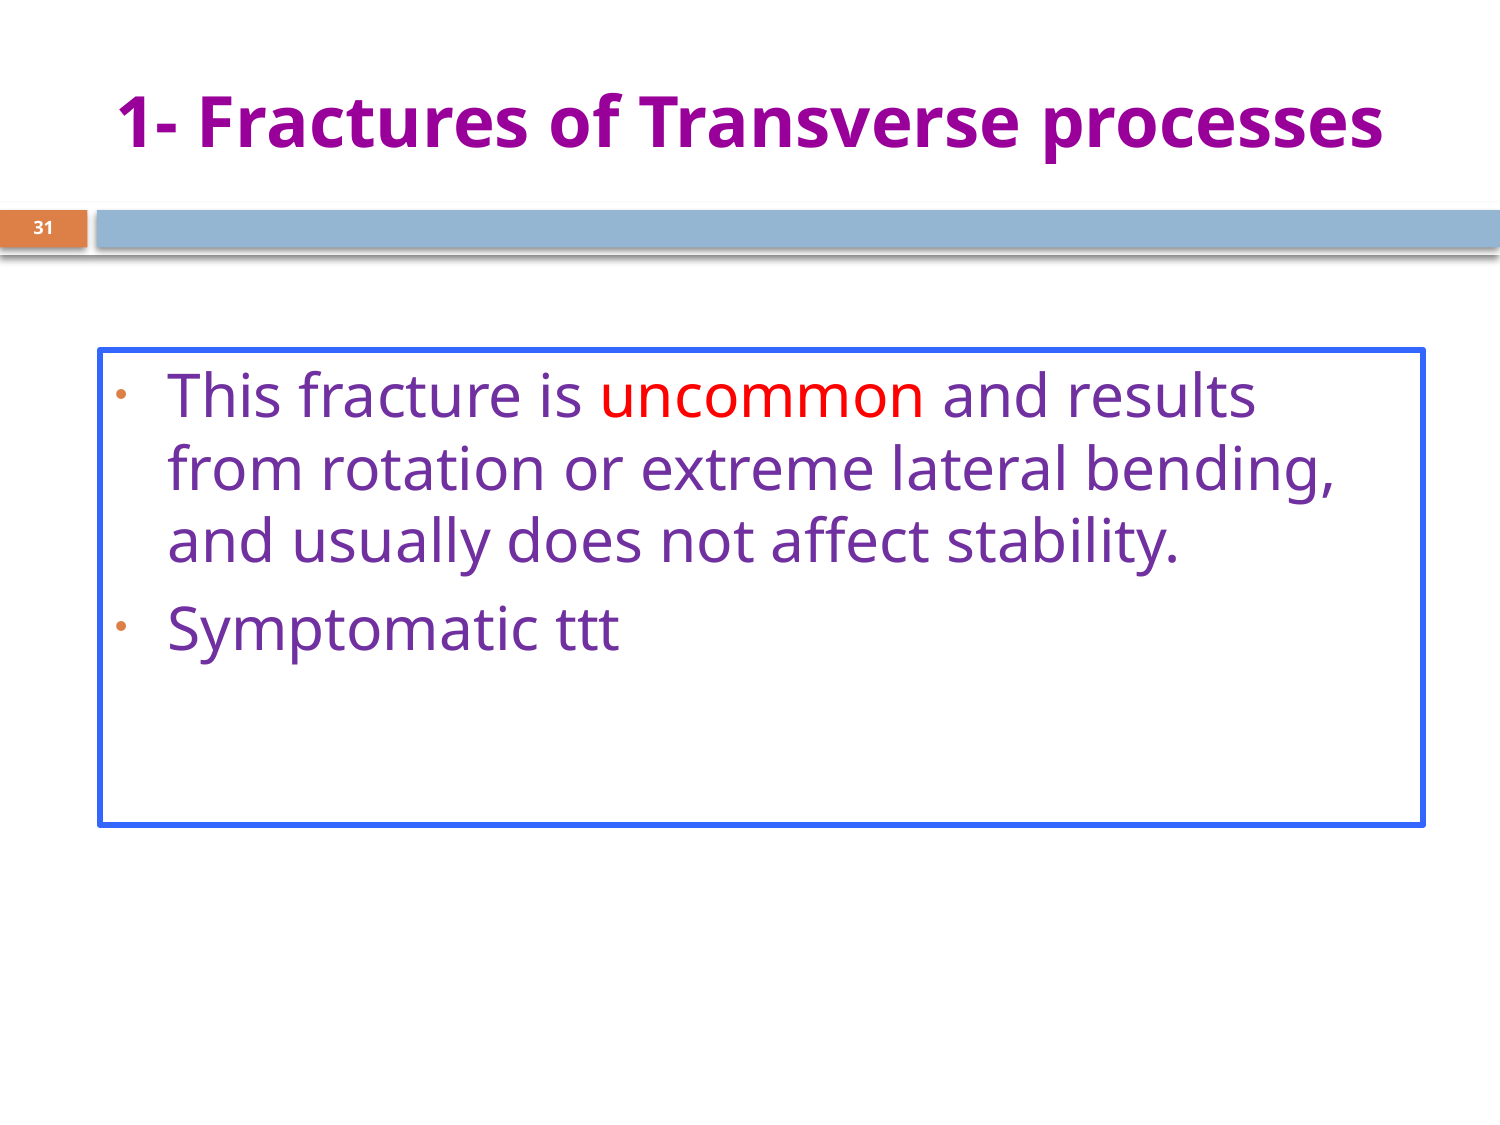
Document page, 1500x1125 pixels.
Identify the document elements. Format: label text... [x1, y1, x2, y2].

title 1- Fractures of Transverse processes [100, 37, 1438, 200]
list This fracture is uncommon and results from rotation or extreme lateral bending, and usually does not affect stability. Symptomatic ttt [99, 350, 1424, 825]
slide_number 31 [0, 208, 88, 249]
